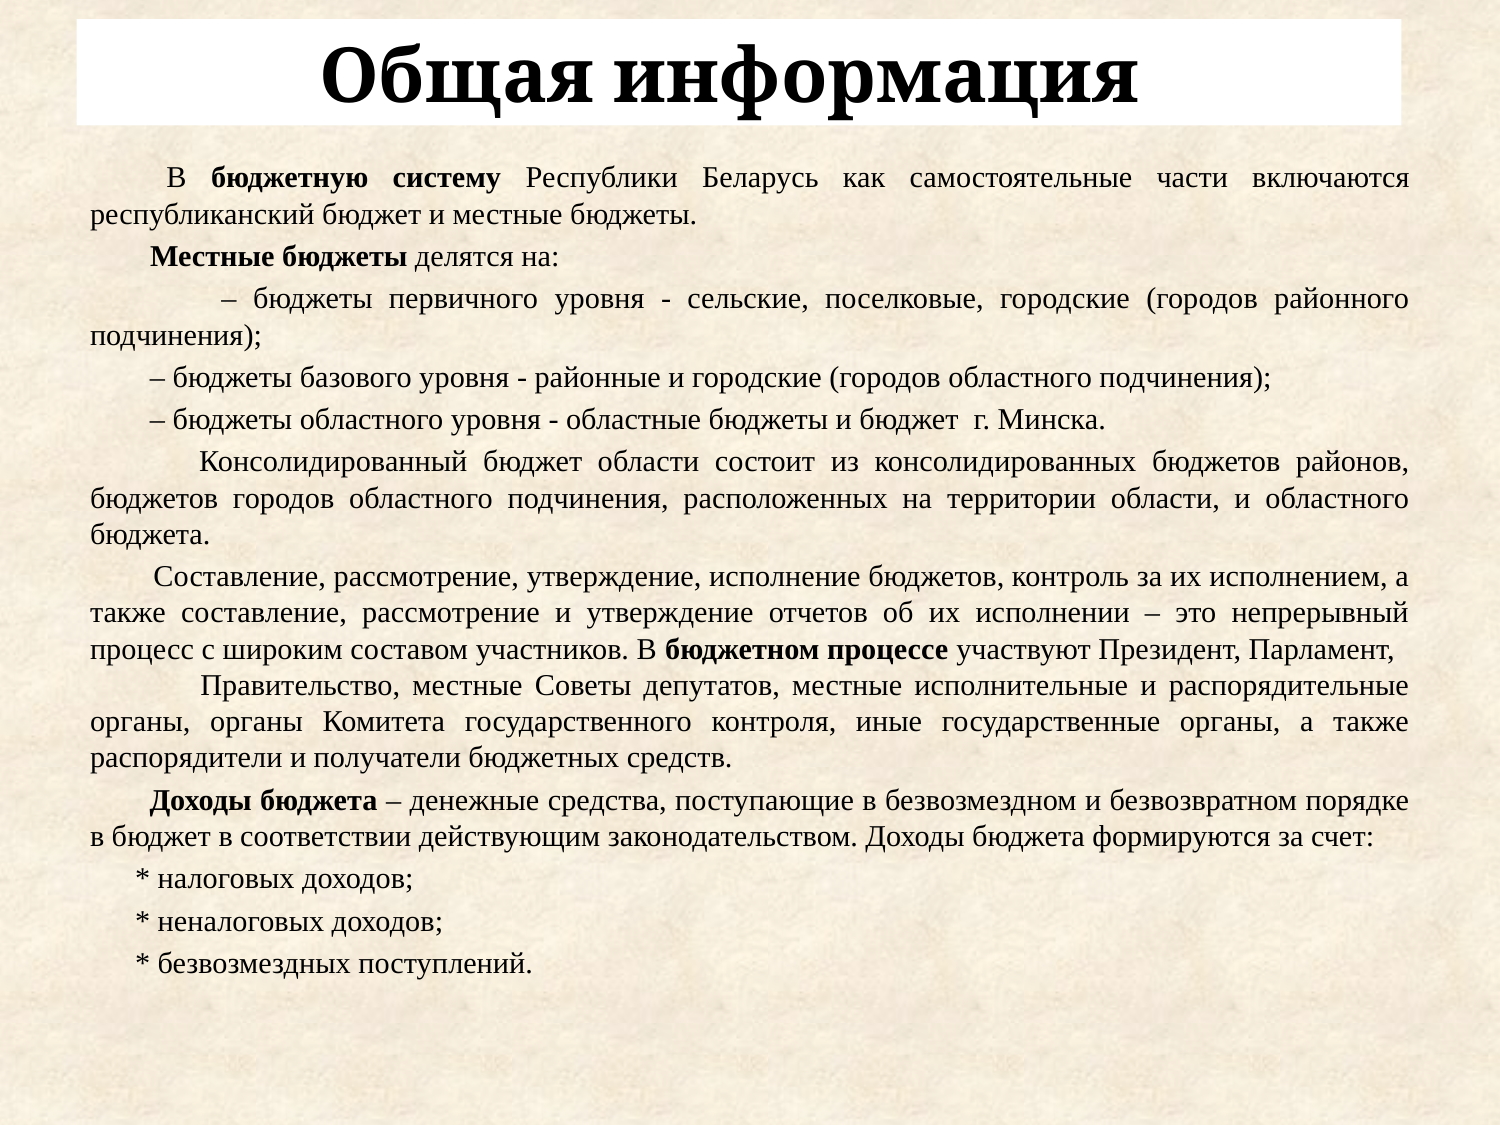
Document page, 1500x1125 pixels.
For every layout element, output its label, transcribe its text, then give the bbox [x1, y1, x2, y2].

list В бюджетную систему Республики Беларусь как самостоятельные части включаются республиканский бюджет и местные бюджеты. Местные бюджеты делятся на: – бюджеты первичного уровня - сельские, поселковые, городские (городов районного подчинения); – бюджеты базового уровня - районные и городские (городов областного подчинения); – бюджеты областного уровня - областные бюджеты и бюджет г. Минска. Консолидированный бюджет области состоит из консолидированных бюджетов районов, бюджетов городов областного подчинения, расположенных на территории области, и областного бюджета. Составление, рассмотрение, утверждение, исполнение бюджетов, контроль за их исполнением, а также составление, рассмотрение и утверждение отчетов об их исполнении – это непрерывный процесс с широким составом участников. В бюджетном процессе участвуют Президент, Парламент, Правительство, местные Советы депутатов, местные исполнительные и распорядительные органы, органы Комитета государственного контроля, иные государственные органы, а также распорядители и получатели бюджетных средств. Доходы бюджета – денежные средства, поступающие в безвозмездном и безвозвратном порядке в бюджет в соответствии действующим законодательством. Доходы бюджета формируются за счет: * налоговых доходов; * неналоговых доходов; * безвозмездных поступлений. [75, 149, 1425, 1059]
title Общая информация [76, 19, 1402, 126]
